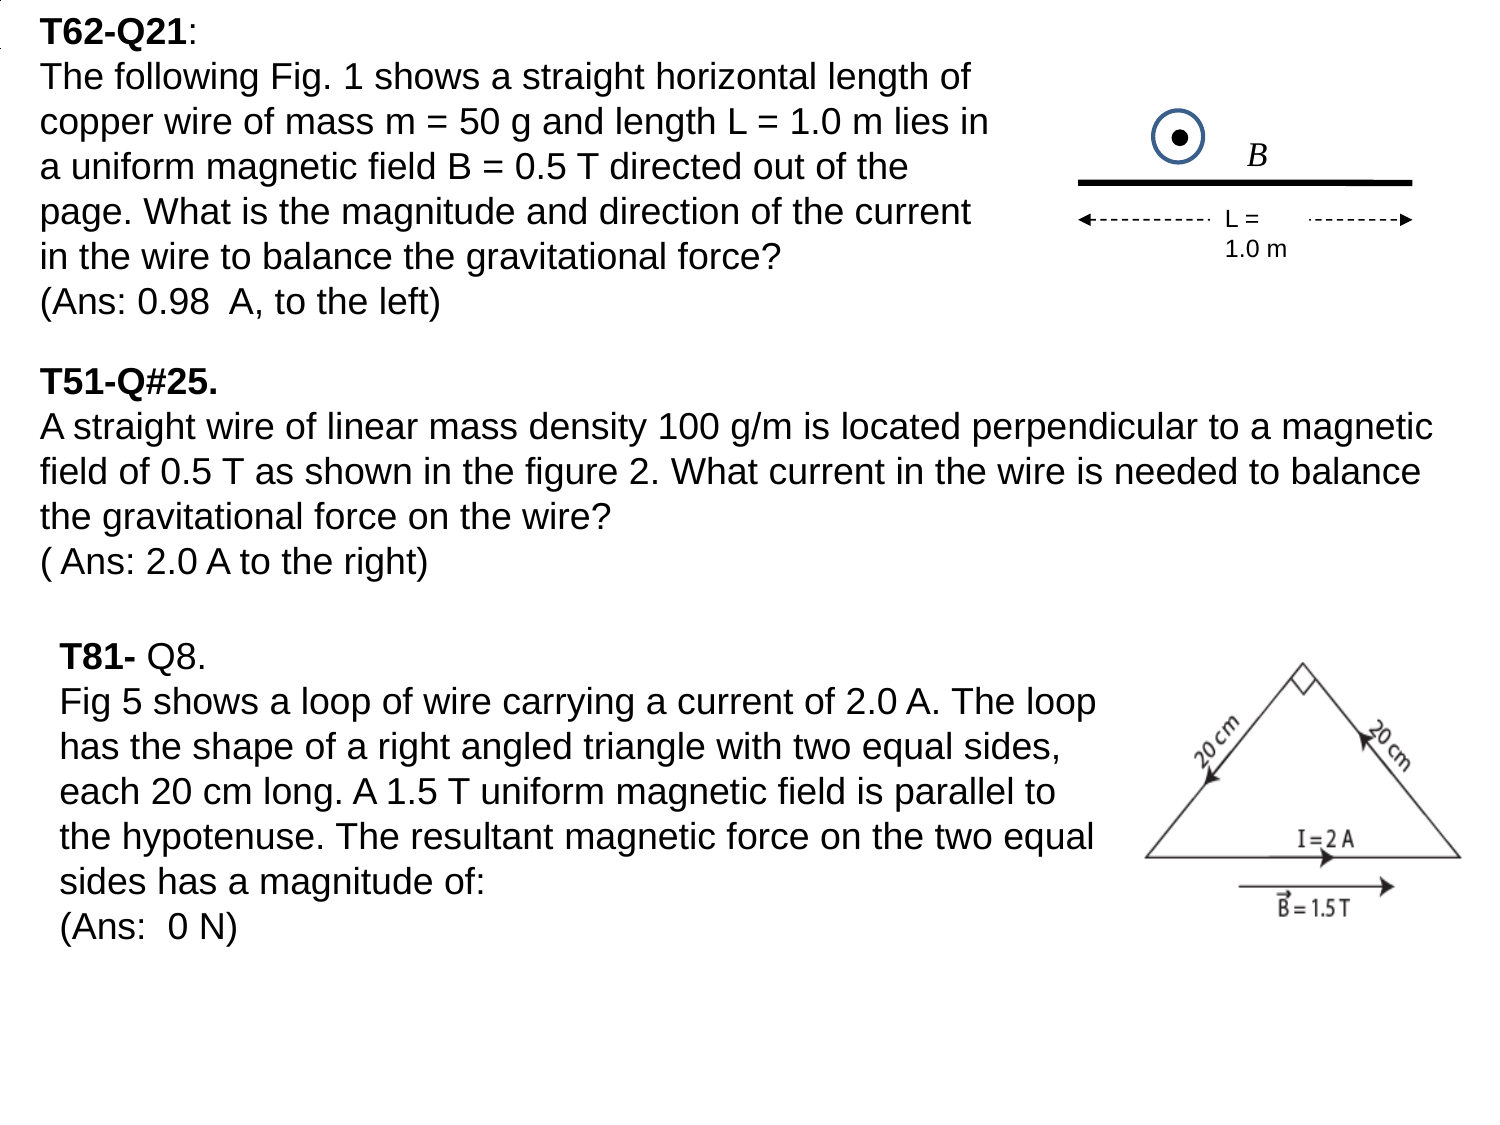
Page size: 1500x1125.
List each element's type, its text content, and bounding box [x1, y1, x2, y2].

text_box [1077, 87, 1413, 233]
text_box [44, 624, 1463, 926]
text_box T51-Q#25. A straight wire of linear mass density 100 g/m is located perpendicular to a magnetic field of 0.5 T as shown in the figure 2. What current in the wire is needed to balance the gravitational force on the wire? ( Ans: 2.0 A to the right) [24, 349, 1475, 650]
text_box T62-Q21: The following Fig. 1 shows a straight horizontal length of copper wire of mass m = 50 g and length L = 1.0 m lies in a uniform magnetic field B = 0.5 T directed out of the page. What is the magnitude and direction of the current in the wire to balance the gravitational force? (Ans: 0.98 A, to the left) [24, 1, 1013, 349]
